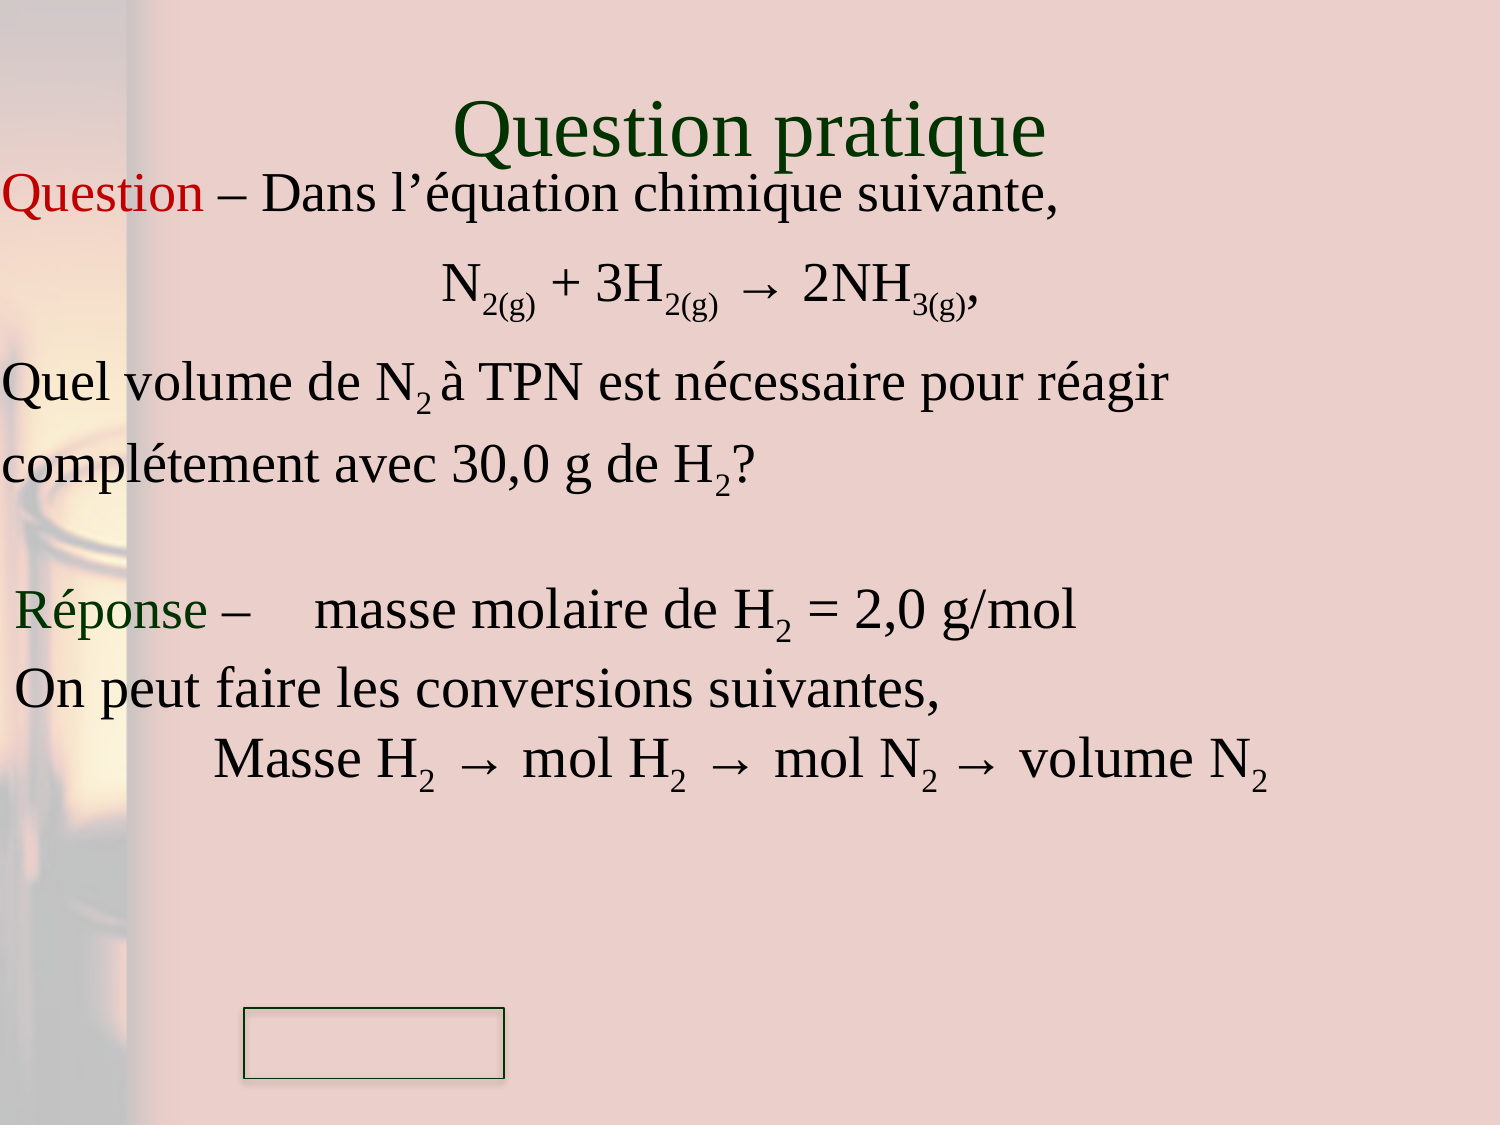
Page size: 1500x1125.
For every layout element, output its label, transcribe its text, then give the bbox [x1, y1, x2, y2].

title Question pratique [48, 75, 1452, 171]
text_box [243, 1007, 505, 1079]
text_box Question – Dans l’équation chimique suivante, N2(g) + 3H2(g) → 2NH3(g), Quel volume de N2 à TPN est nécessaire pour réagir complétement avec 30,0 g de H2? [0, 143, 1436, 492]
text_box Réponse – masse molaire de H2 = 2,0 g/mol On peut faire les conversions suivantes, Masse H2 → mol H2 → mol N2 → volume N2 [0, 562, 1496, 807]
